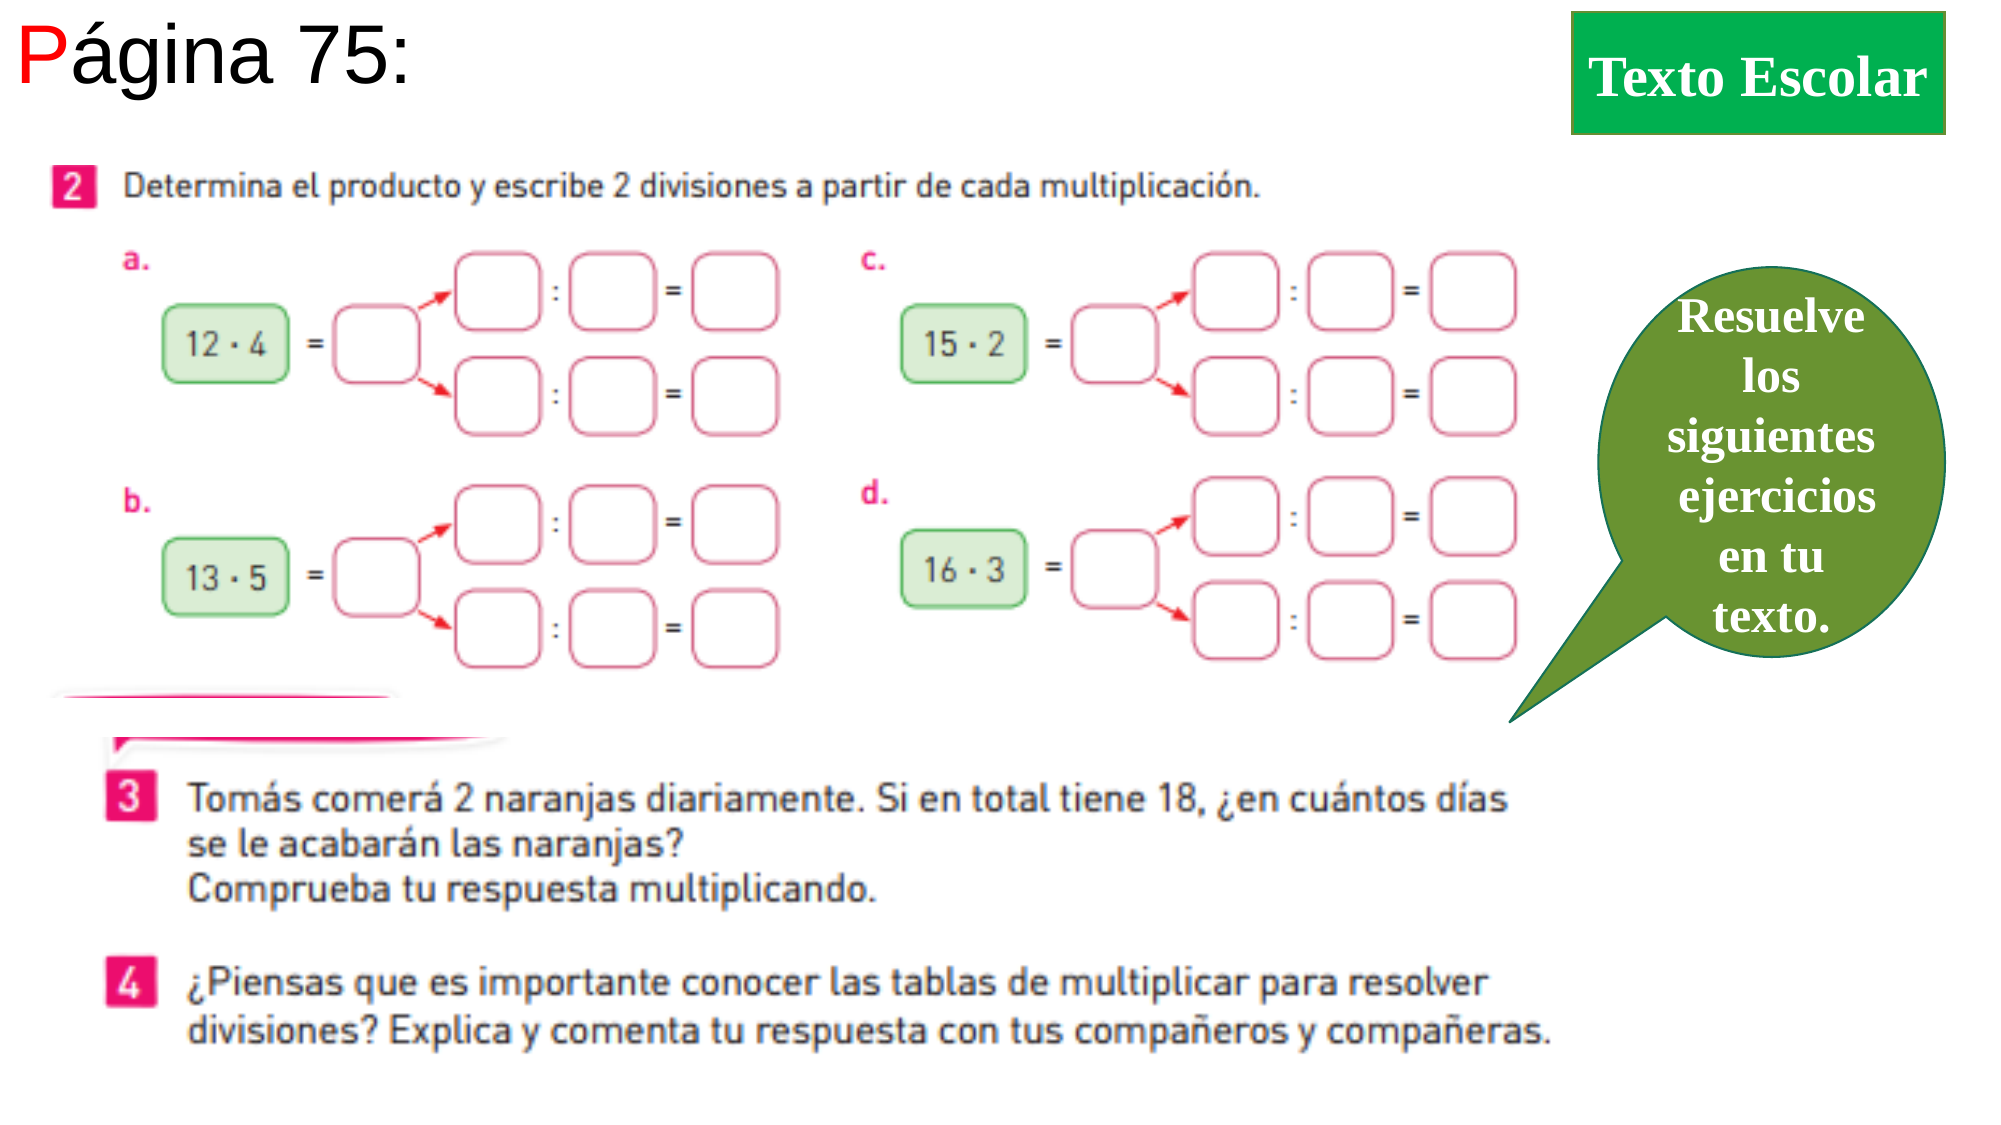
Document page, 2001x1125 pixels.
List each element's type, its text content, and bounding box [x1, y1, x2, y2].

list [19, 165, 1579, 698]
title Página 75: [0, 0, 1725, 166]
text_box Resuelve los siguientes ejercicios en tu texto. [1508, 698, 1548, 724]
text_box Texto Escolar [1571, 11, 1946, 135]
text_box Resuelve los siguientes ejercicios en tu texto. [1579, 266, 1947, 677]
picture [55, 737, 1615, 1125]
